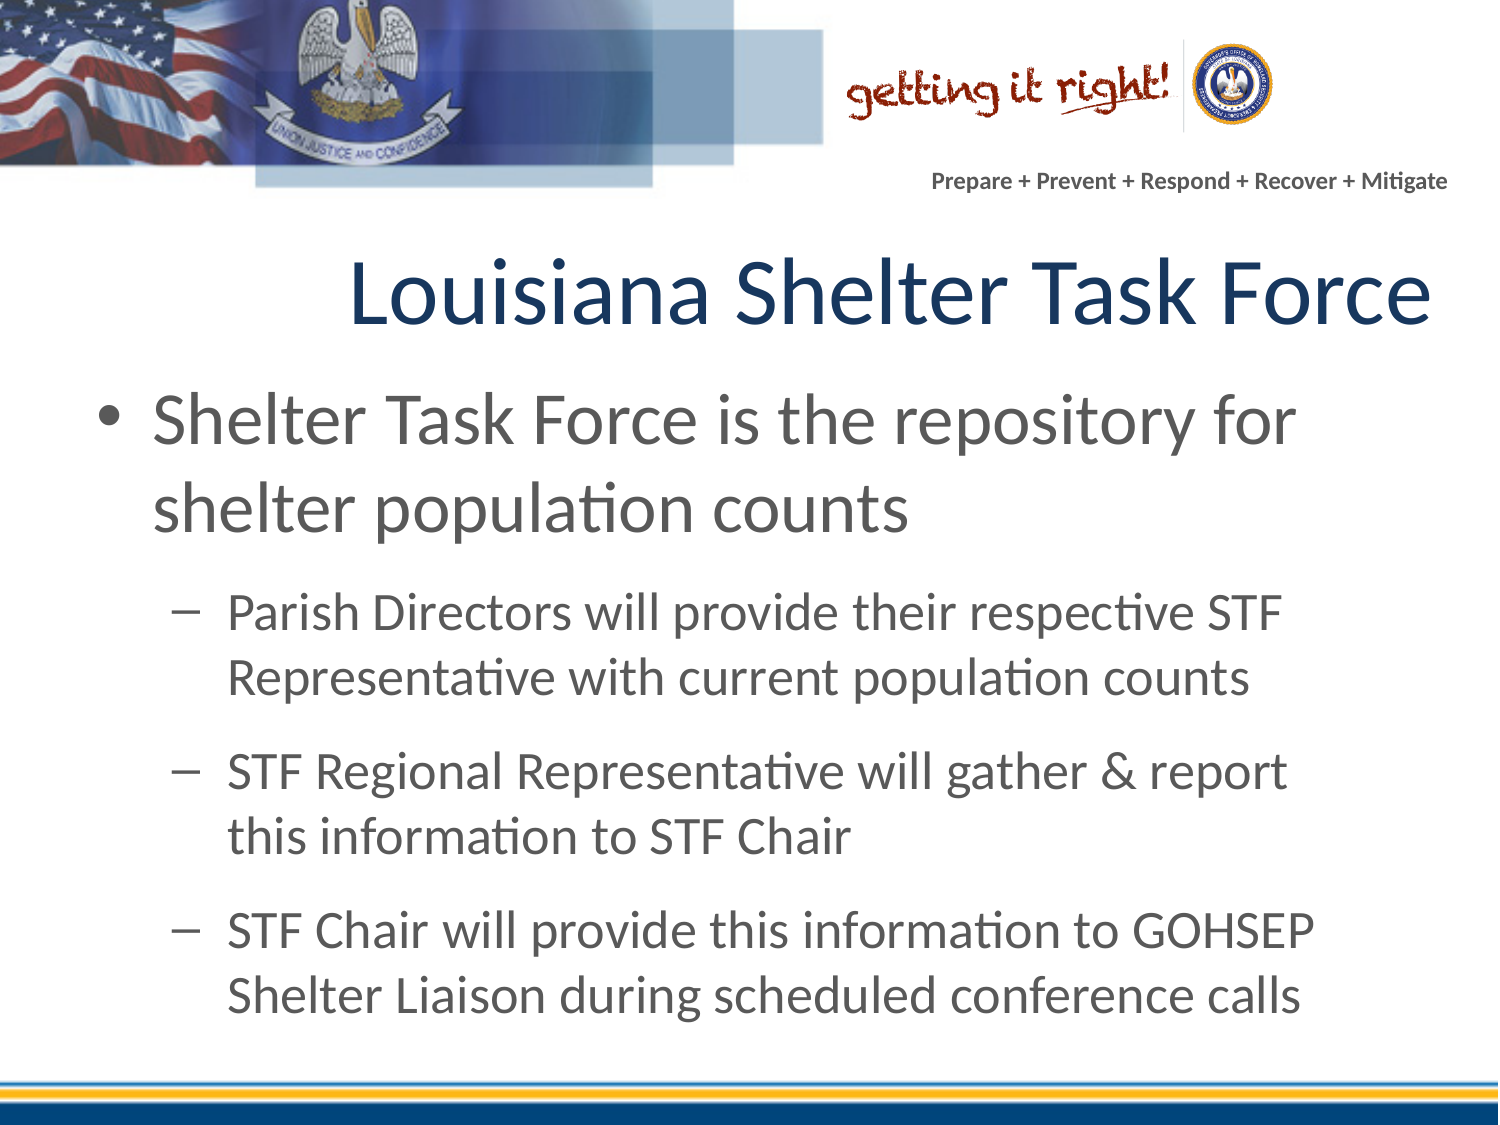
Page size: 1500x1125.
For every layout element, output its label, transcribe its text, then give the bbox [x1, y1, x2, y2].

title Louisiana Shelter Task Force [98, 212, 1449, 361]
picture [0, 0, 1498, 1125]
list Shelter Task Force is the repository for shelter population counts Parish Directors will provide their respective STF Representative with current population counts STF Regional Representative will gather & report this information to STF Chair STF Chair will provide this information to GOHSEP Shelter Liaison during scheduled conference calls [44, 364, 1395, 1054]
